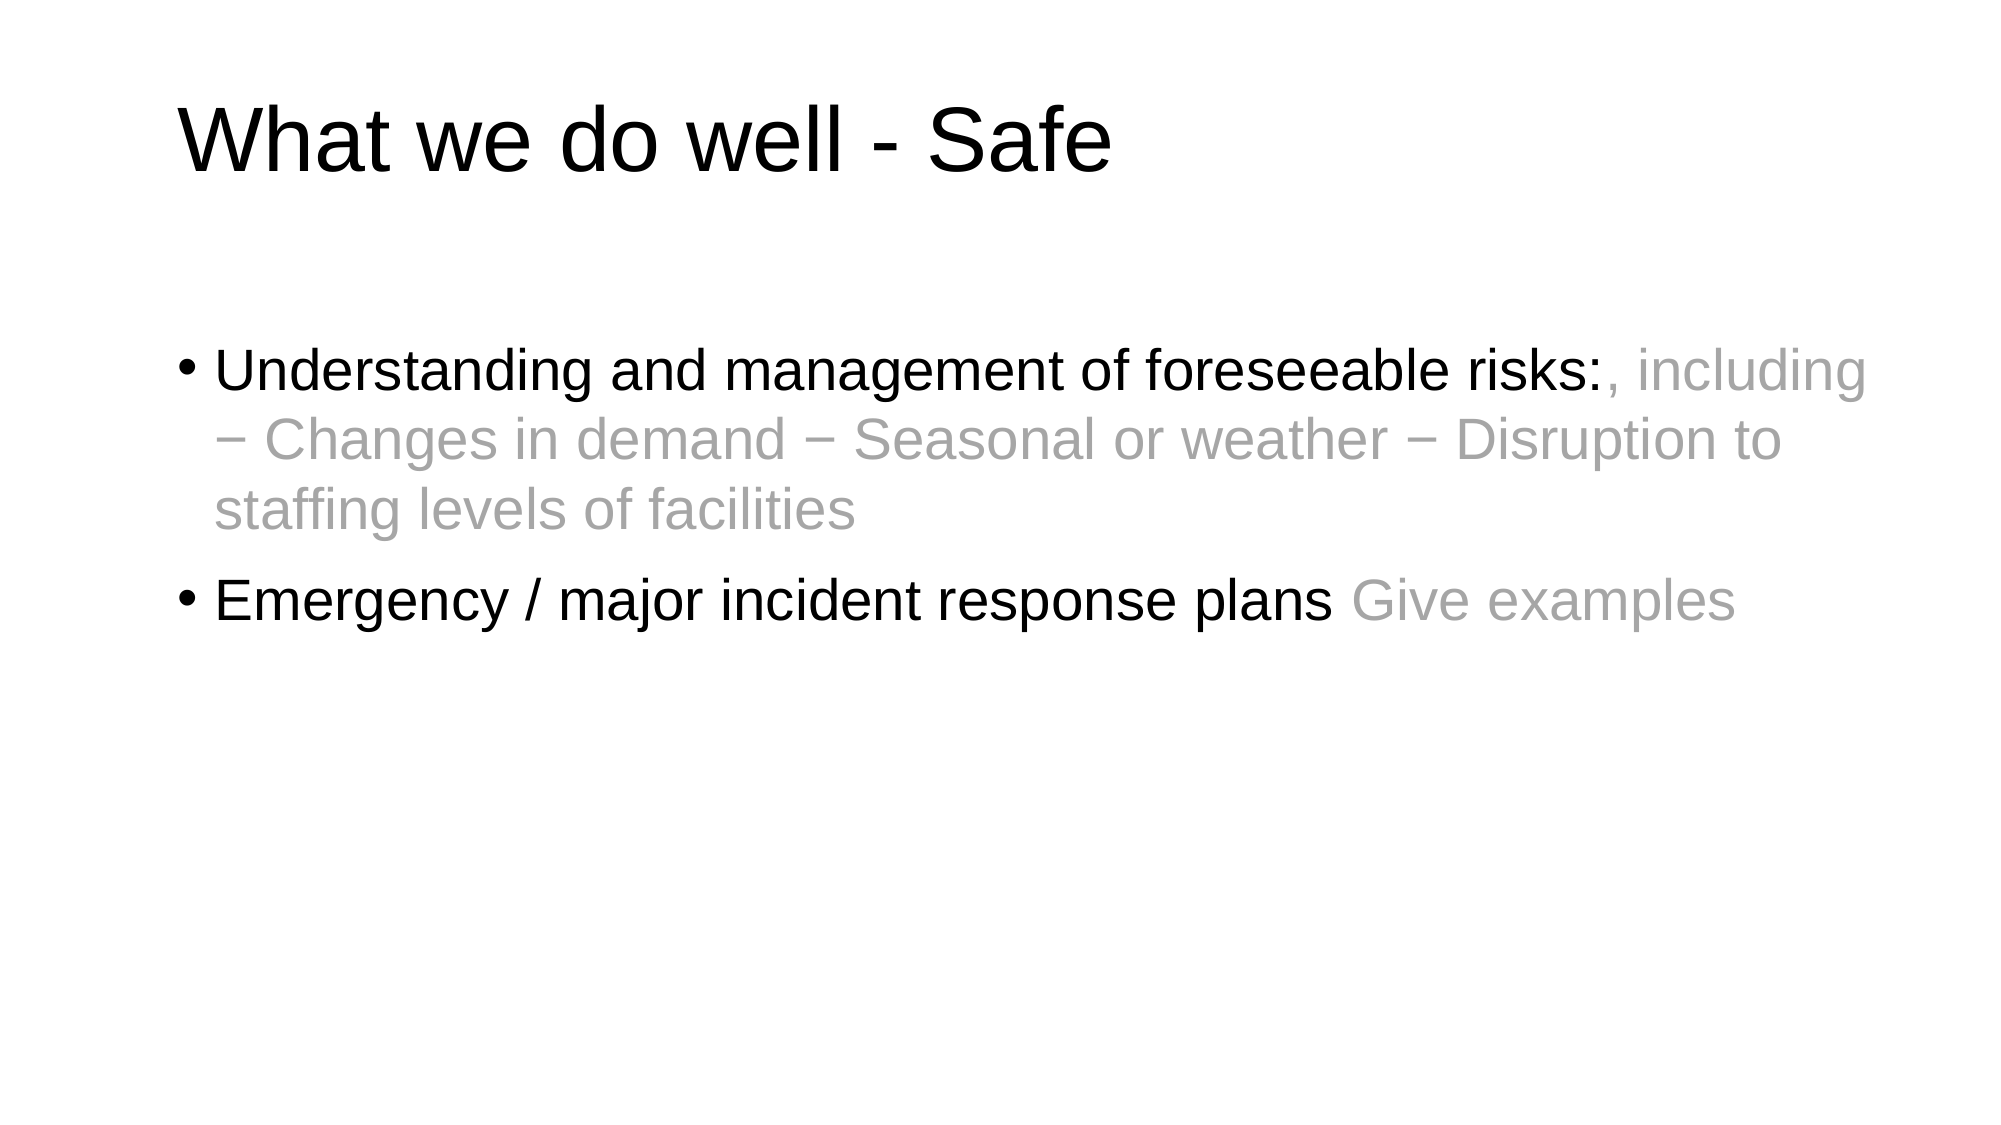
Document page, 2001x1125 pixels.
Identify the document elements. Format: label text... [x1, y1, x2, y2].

text_box What we do well - Safe [162, 84, 1888, 303]
text_box Understanding and management of foreseeable risks:, including − Changes in demand − Seasonal or weather − Disruption to staffing levels of facilities Emergency / major incident response plans Give examples [162, 324, 1888, 925]
